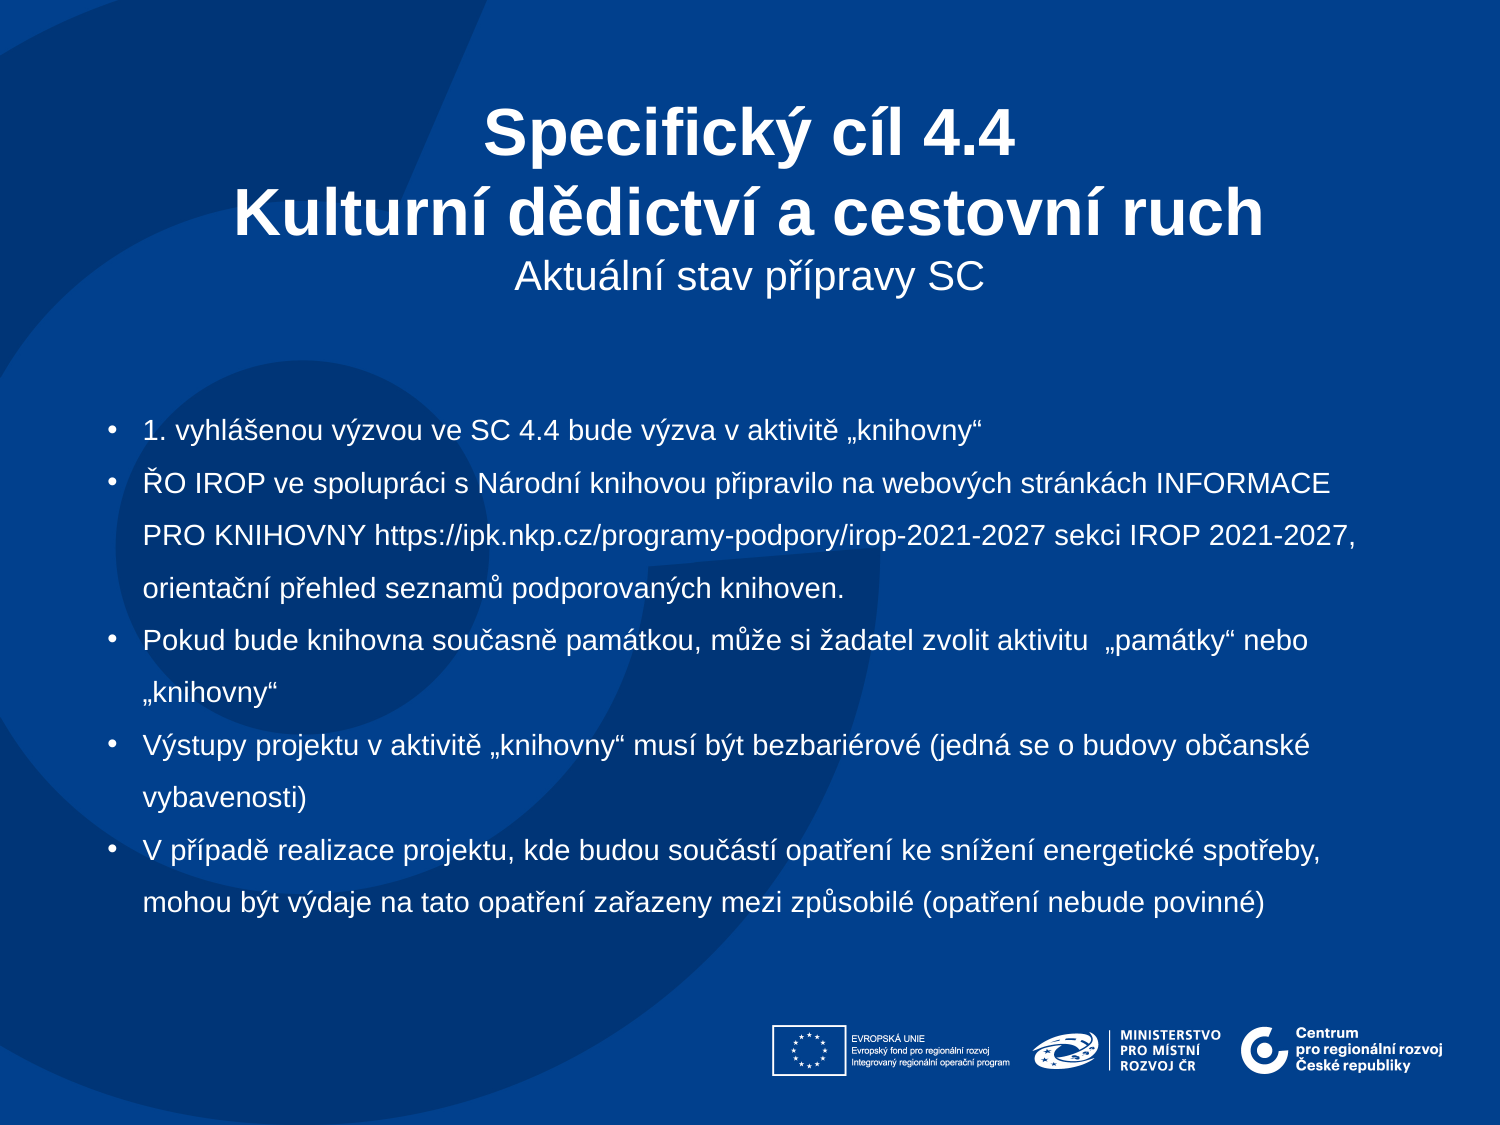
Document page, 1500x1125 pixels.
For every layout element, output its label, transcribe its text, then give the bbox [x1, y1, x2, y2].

text_box Specifický cíl 4.4 Kulturní dědictví a cestovní ruch Aktuální stav přípravy SC [82, 81, 1418, 307]
text_box 1. vyhlášenou výzvou ve SC 4.4 bude výzva v aktivitě „knihovny“ ŘO IROP ve spolupráci s Národní knihovou připravilo na webových stránkách INFORMACE PRO KNIHOVNY https://ipk.nkp.cz/programy-podpory/irop-2021-2027 sekci IROP 2021-2027, orientační přehled seznamů podporovaných knihoven. Pokud bude knihovna současně památkou, může si žadatel zvolit aktivitu „památky“ nebo „knihovny“ Výstupy projektu v aktivitě „knihovny“ musí být bezbariérové (jedná se o budovy občanské vybavenosti) V případě realizace projektu, kde budou součástí opatření ke snížení energetické spotřeby, mohou být výdaje na tato opatření zařazeny mezi způsobilé (opatření nebude povinné) [92, 386, 1408, 926]
picture [0, 0, 1500, 1125]
